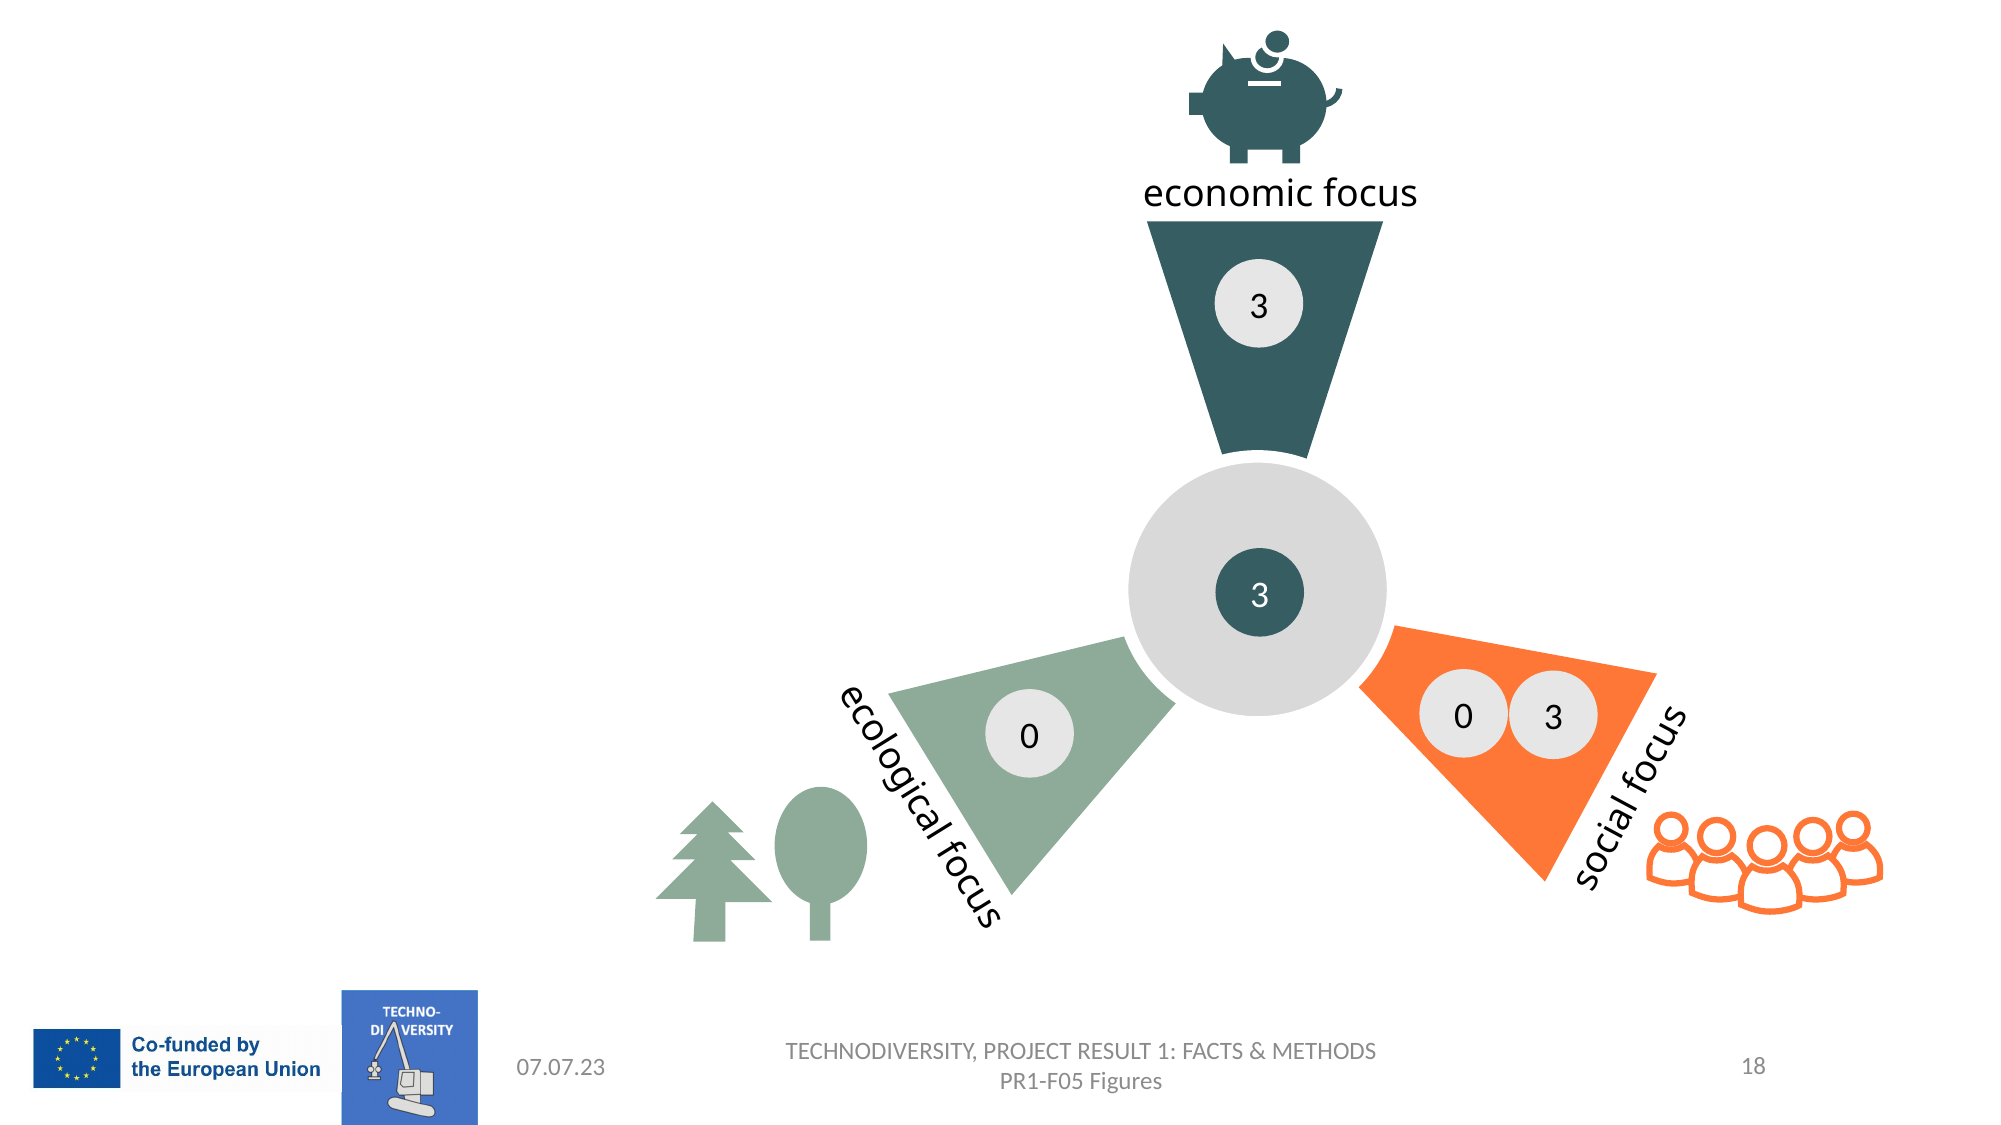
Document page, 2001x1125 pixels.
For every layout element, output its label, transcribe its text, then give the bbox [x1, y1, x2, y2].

text_box social focus [1532, 655, 1722, 938]
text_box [655, 786, 868, 942]
text_box [890, 669, 1114, 893]
text_box economic focus [1107, 161, 1454, 222]
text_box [1188, 28, 1340, 164]
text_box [985, 258, 1598, 778]
text_box [1146, 222, 1385, 258]
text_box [1649, 813, 1881, 912]
text_box [1444, 661, 1659, 884]
picture [29, 990, 478, 1125]
text_box ecological focus [809, 645, 1039, 965]
